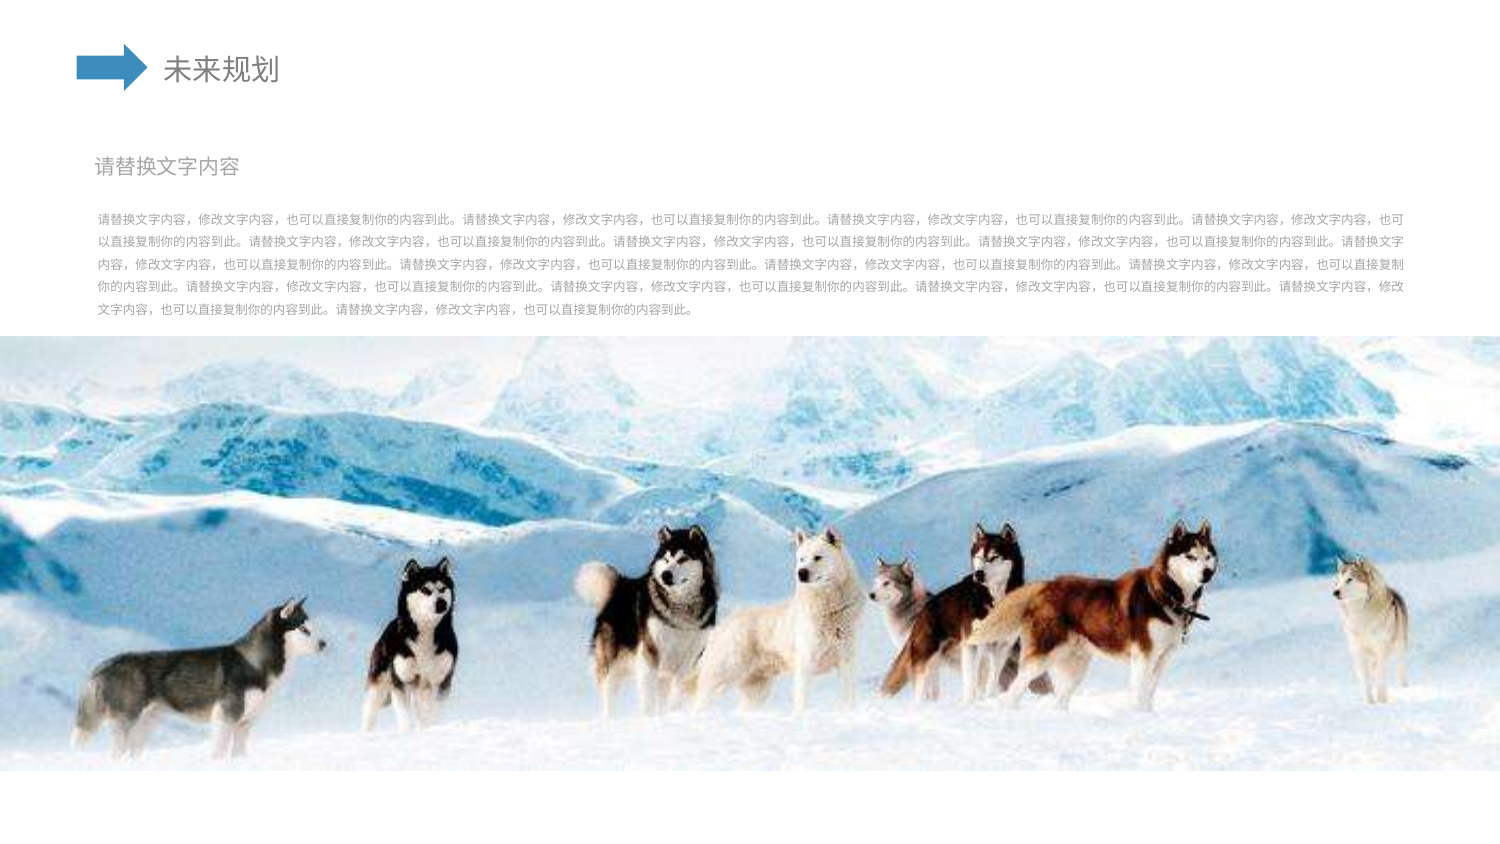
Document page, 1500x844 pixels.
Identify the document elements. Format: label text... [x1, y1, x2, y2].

text_box [0, 335, 1500, 773]
text_box 请替换文字内容，修改文字内容，也可以直接复制你的内容到此。请替换文字内容，修改文字内容，也可以直接复制你的内容到此。请替换文字内容，修改文字内容，也可以直接复制你的内容到此。请替换文字内容，修改文字内容，也可以直接复制你的内容到此。请替换文字内容，修改文字内容，也可以直接复制你的内容到此。请替换文字内容，修改文字内容，也可以直接复制你的内容到此。请替换文字内容，修改文字内容，也可以直接复制你的内容到此。请替换文字内容，修改文字内容，也可以直接复制你的内容到此。请替换文字内容，修改文字内容，也可以直接复制你的内容到此。请替换文字内容，修改文字内容，也可以直接复制你的内容到此。请替换文字内容，修改文字内容，也可以直接复制你的内容到此。请替换文字内容，修改文字内容，也可以直接复制你的内容到此。请替换文字内容，修改文字内容，也可以直接复制你的内容到此。请替换文字内容，修改文字内容，也可以直接复制你的内容到此。请替换文字内容，修改文字内容，也可以直接复制你的内容到此。请替换文字内容，修改文字内容，也可以直接复制你的内容到此。 [97, 204, 1403, 317]
text_box 请替换文字内容 [94, 154, 280, 180]
